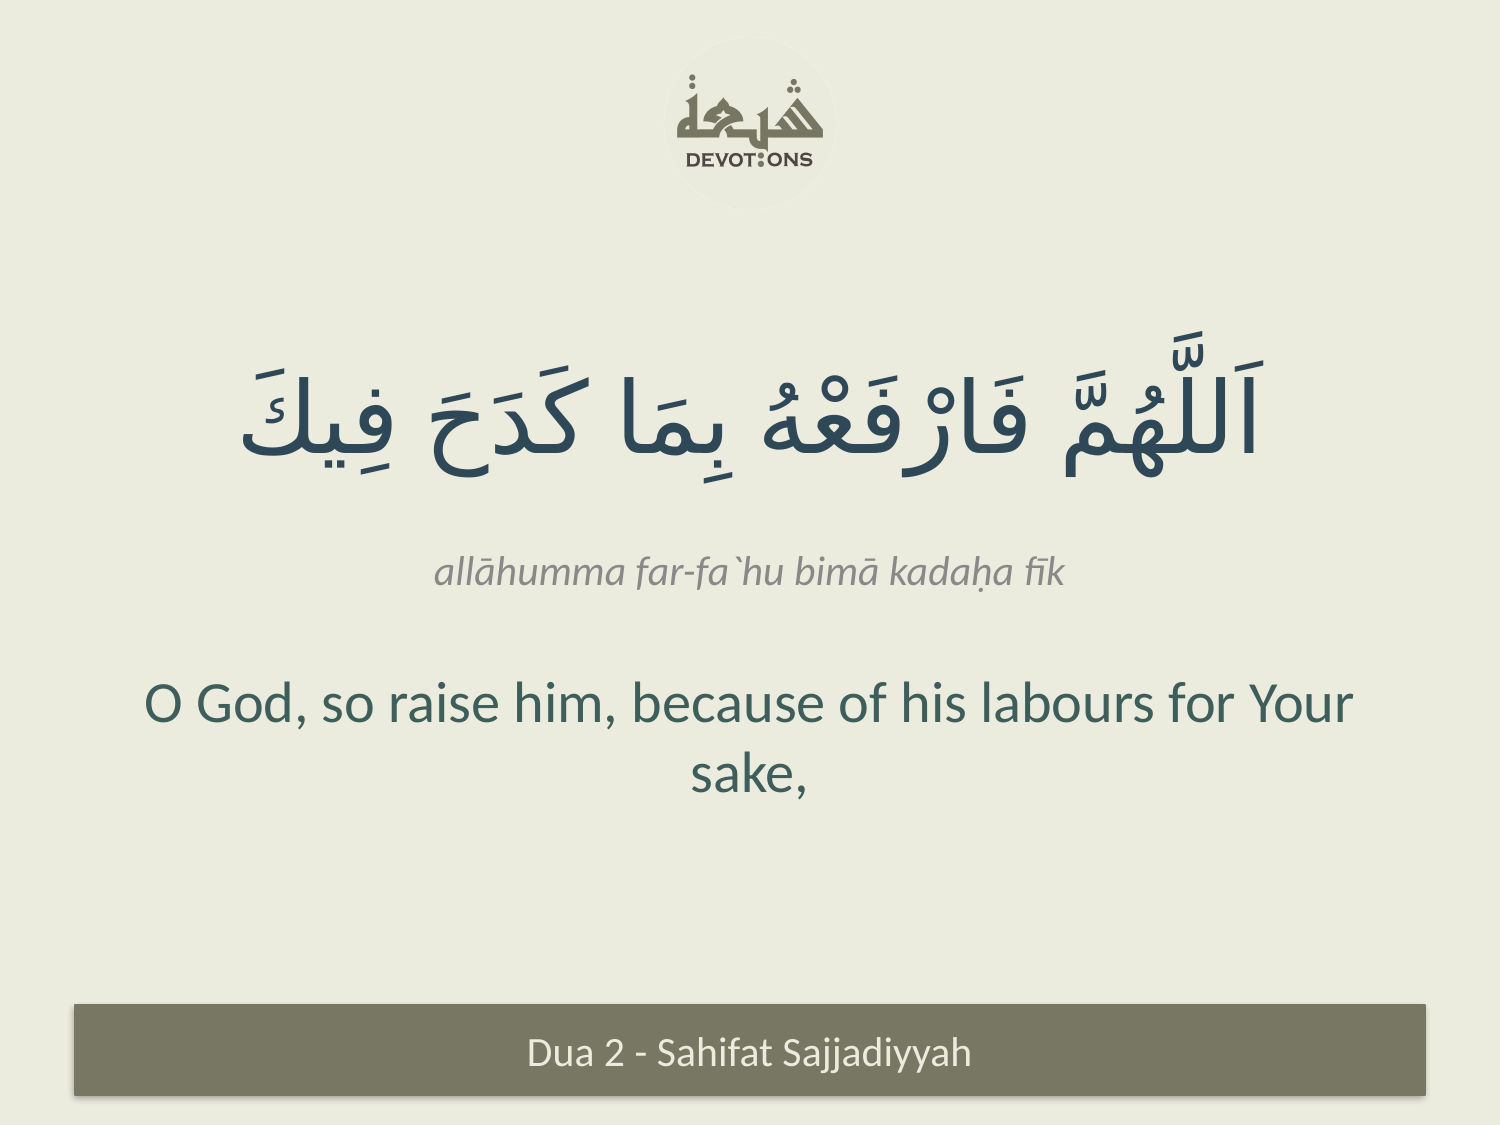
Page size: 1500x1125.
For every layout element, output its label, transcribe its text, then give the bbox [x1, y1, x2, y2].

picture [656, 29, 844, 218]
text_box [74, 1004, 1426, 1096]
text_box اَللَّهُمَّ فَارْفَعْهُ بِمَا كَدَحَ فِيكَ allāhumma far-fa`hu bimā kadaḥa fīk O God, so raise him, because of his labours for Your sake, [74, 346, 1425, 811]
text_box Dua 2 - Sahifat Sajjadiyyah [512, 1017, 988, 1083]
